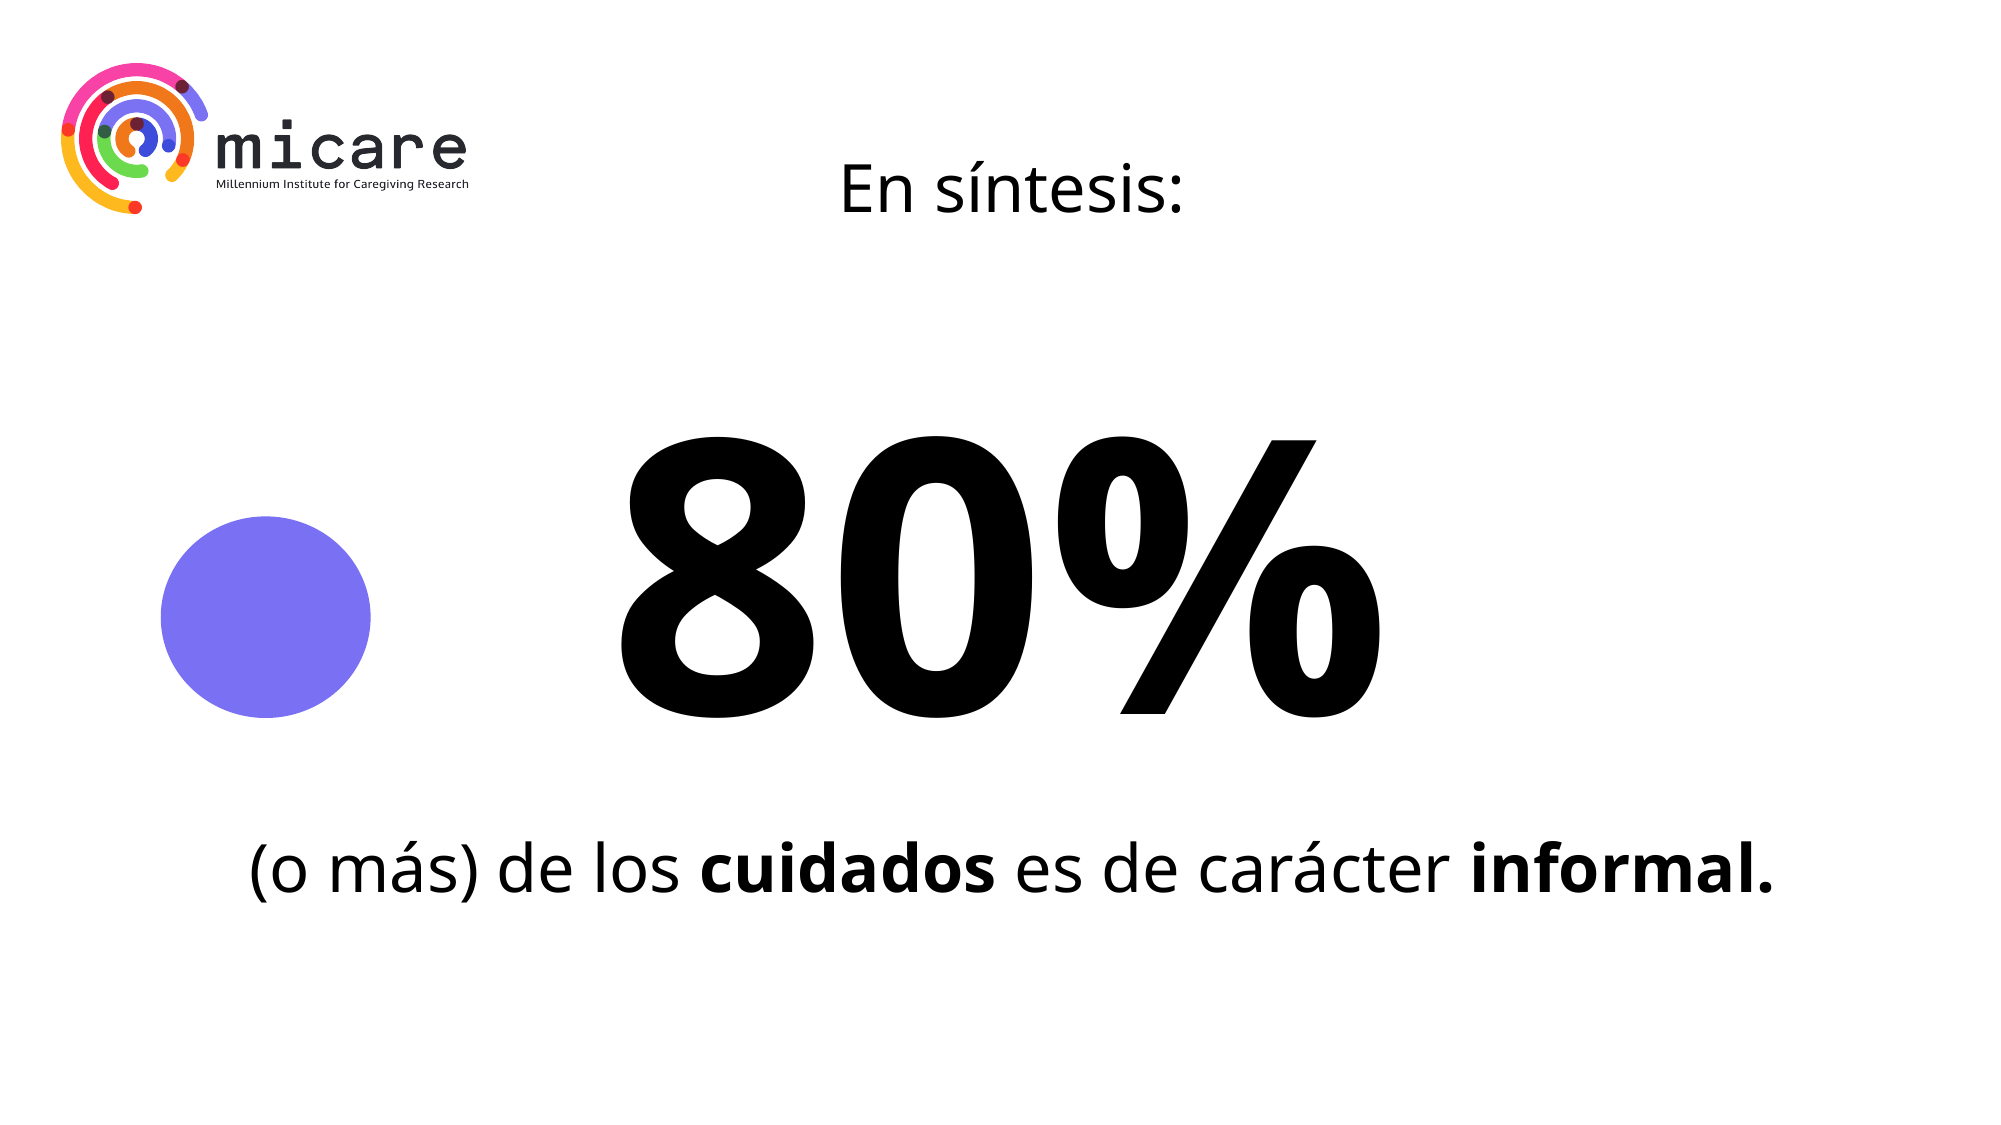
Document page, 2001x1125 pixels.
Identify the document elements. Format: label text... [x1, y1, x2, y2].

picture [40, 40, 492, 242]
list En síntesis: [68, 118, 1932, 264]
list (o más) de los cuidados es de carácter informal. [68, 799, 1932, 945]
title 80% [68, 316, 1932, 747]
